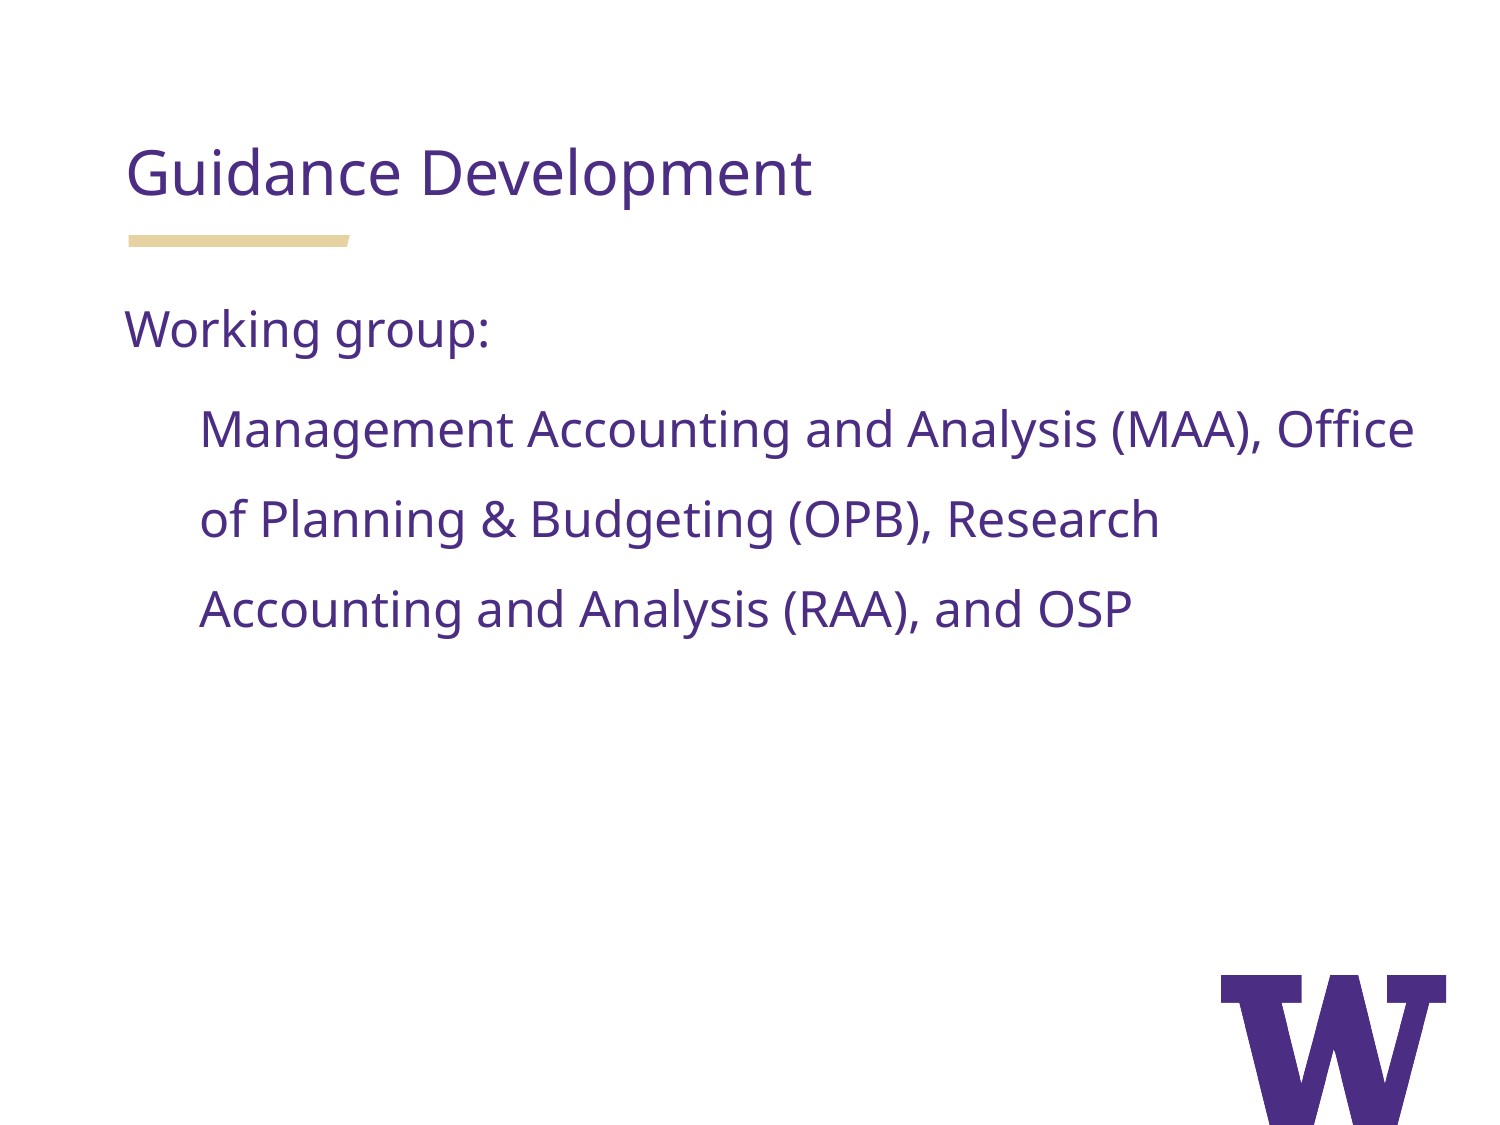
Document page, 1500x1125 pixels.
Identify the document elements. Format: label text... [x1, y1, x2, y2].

picture [1221, 975, 1447, 1125]
list Guidance Development [110, 60, 1453, 224]
list Working group: Management Accounting and Analysis (MAA), Office of Planning & Budgeting (OPB), Research Accounting and Analysis (RAA), and OSP [109, 252, 1454, 842]
picture [128, 235, 350, 247]
